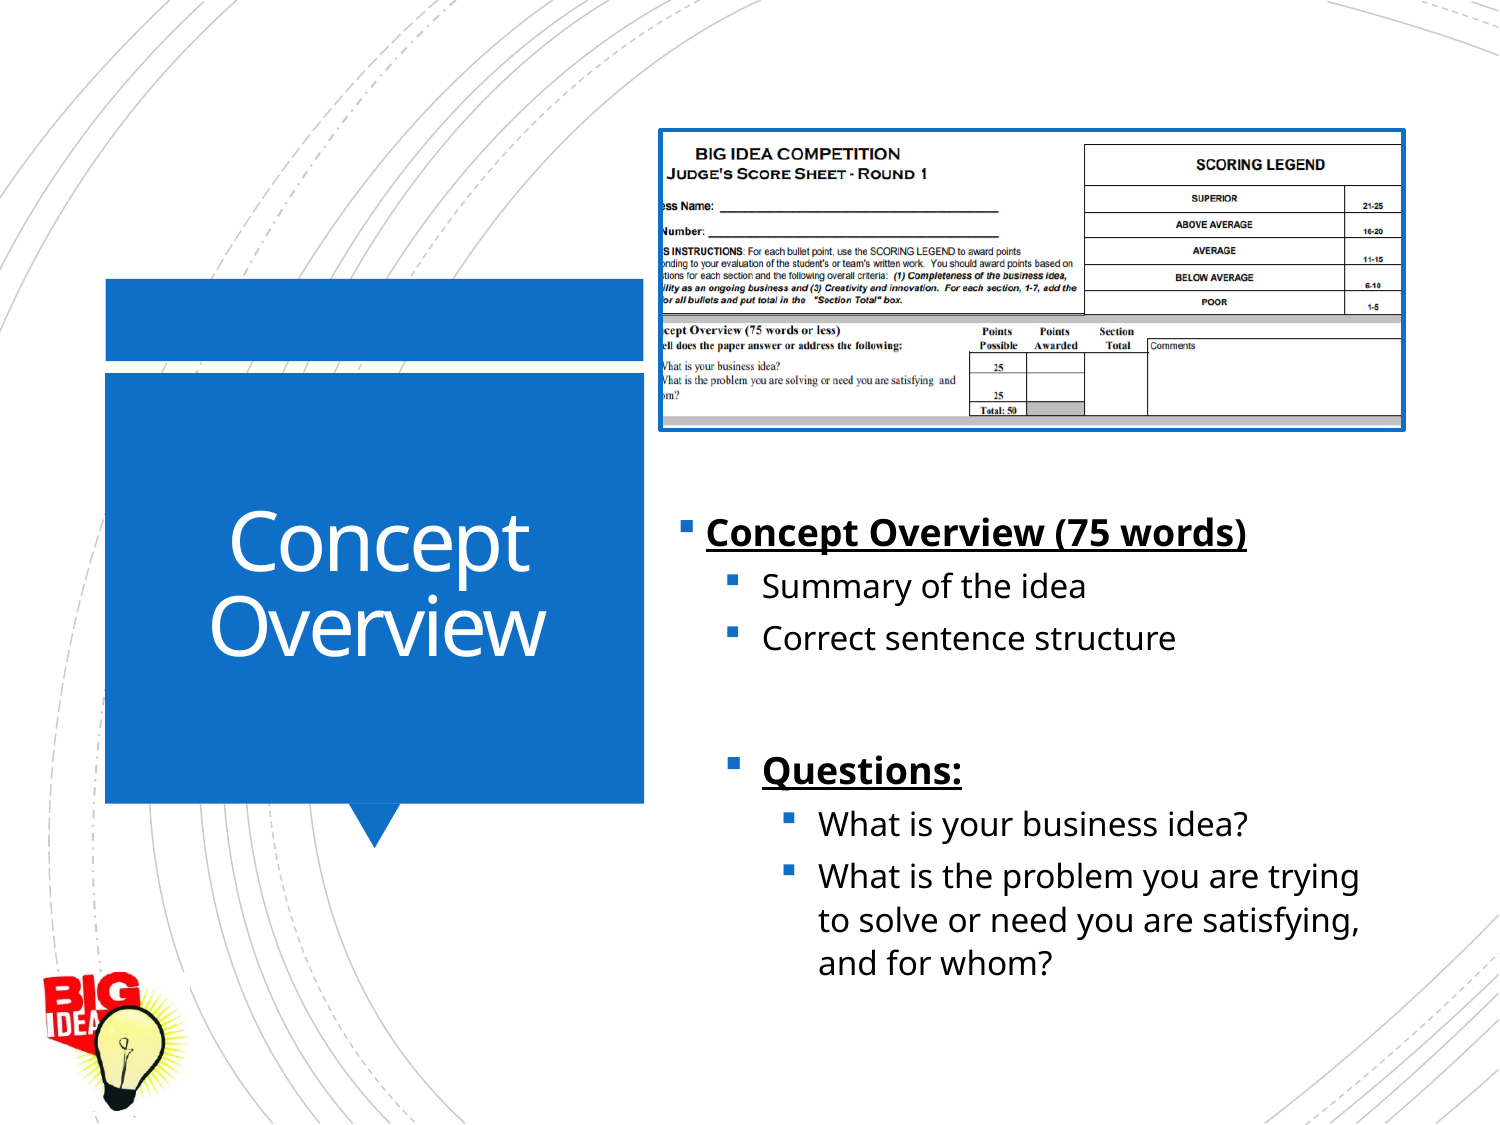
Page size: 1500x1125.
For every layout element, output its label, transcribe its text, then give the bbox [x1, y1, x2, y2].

title Concept Overview [162, 387, 593, 790]
list Concept Overview (75 words) Summary of the idea Correct sentence structure Questions: What is your business idea? What is the problem you are trying to solve or need you are satisfying, and for whom? [662, 471, 1403, 1075]
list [662, 131, 1402, 429]
picture [43, 972, 190, 1111]
